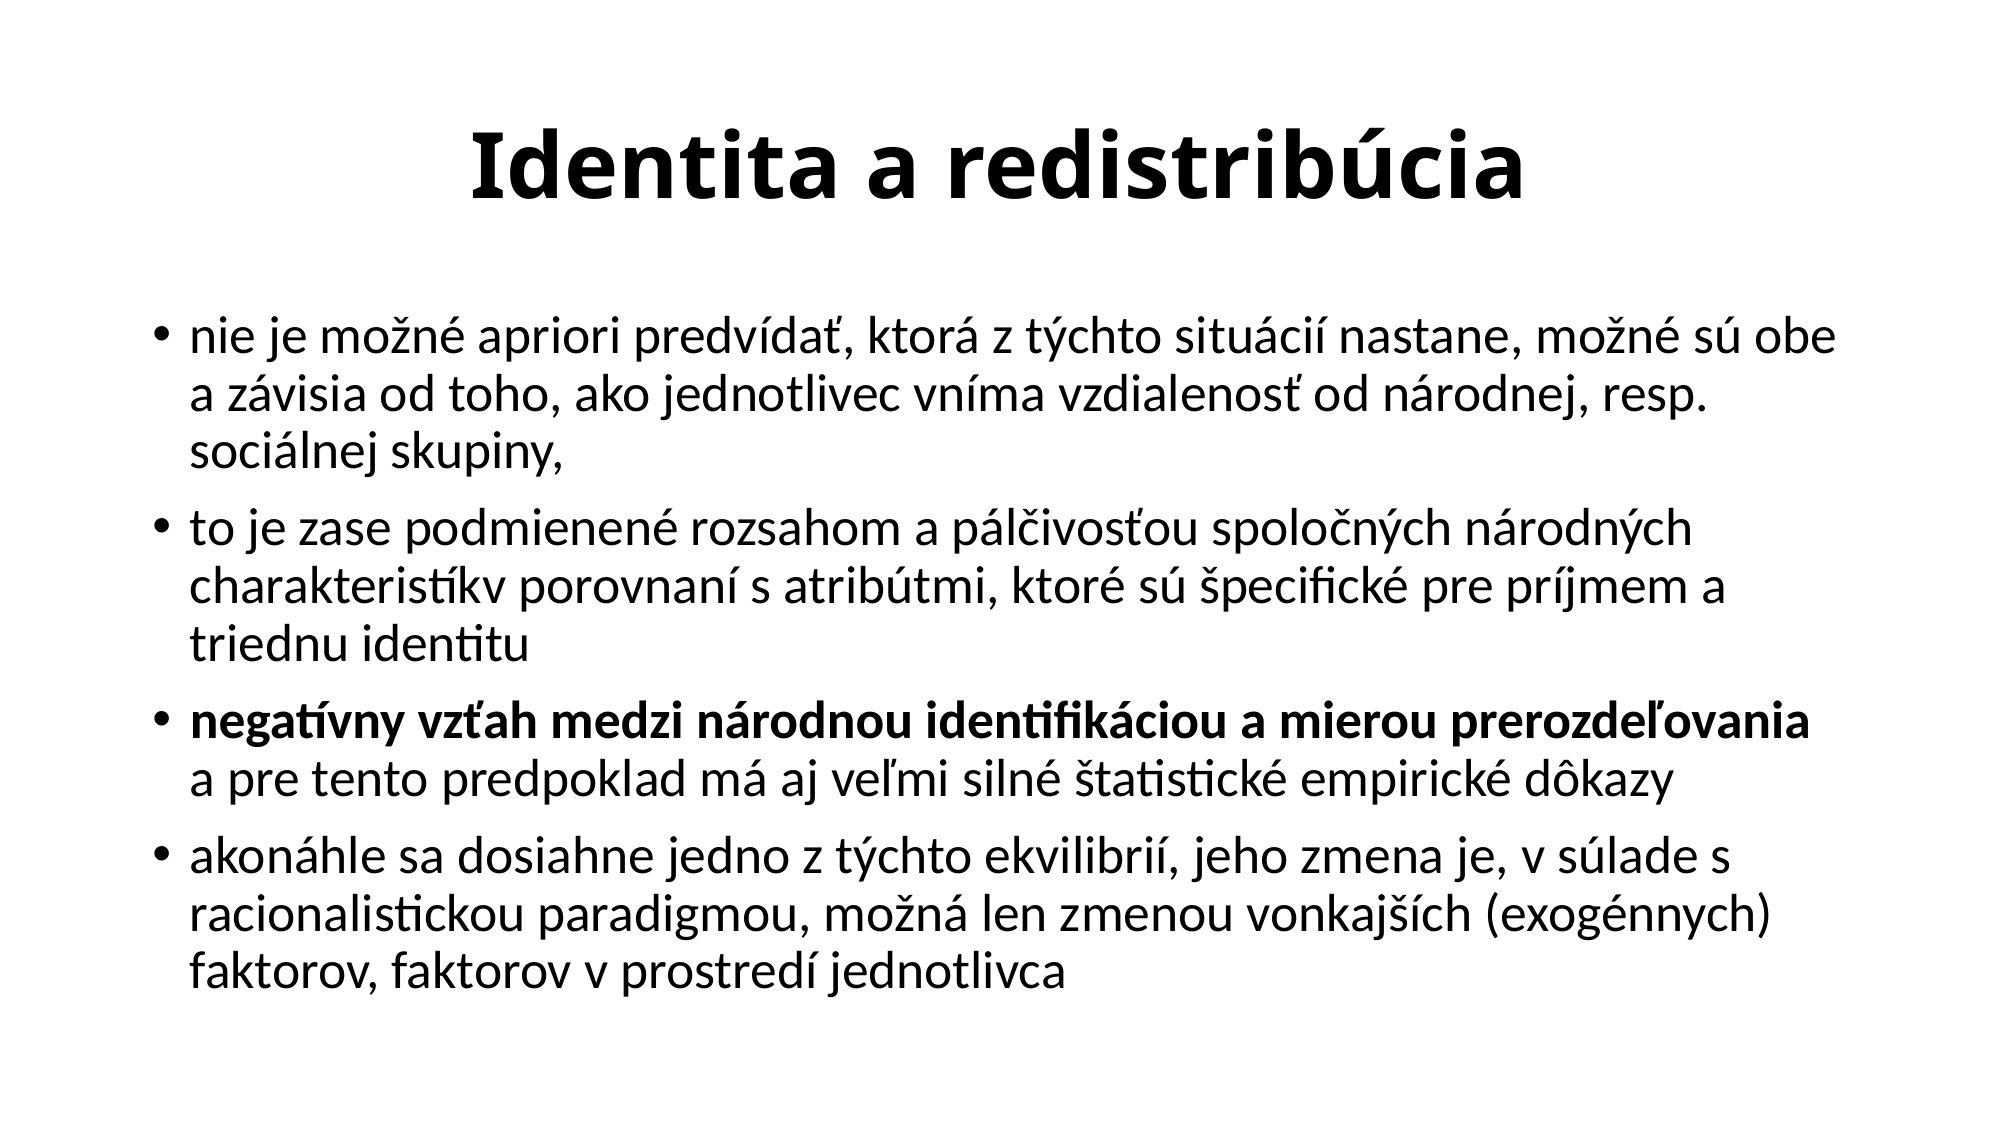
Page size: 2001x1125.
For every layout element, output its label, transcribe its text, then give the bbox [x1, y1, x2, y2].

list nie je možné apriori predvídať, ktorá z týchto situácií nastane, možné sú obe a závisia od toho, ako jednotlivec vníma vzdialenosť od národnej, resp. sociálnej skupiny, to je zase podmienené rozsahom a pálčivosťou spoločných národných charakteristíkv porovnaní s atribútmi, ktoré sú špecifické pre príjmem a triednu identitu negatívny vzťah medzi národnou identifikáciou a mierou prerozdeľovania a pre tento predpoklad má aj veľmi silné štatistické empirické dôkazy akonáhle sa dosiahne jedno z týchto ekvilibrií, jeho zmena je, v súlade s racionalistickou paradigmou, možná len zmenou vonkajších (exogénnych) faktorov, faktorov v prostredí jednotlivca [137, 299, 1863, 1014]
title Identita a redistribúcia [137, 59, 1863, 278]
